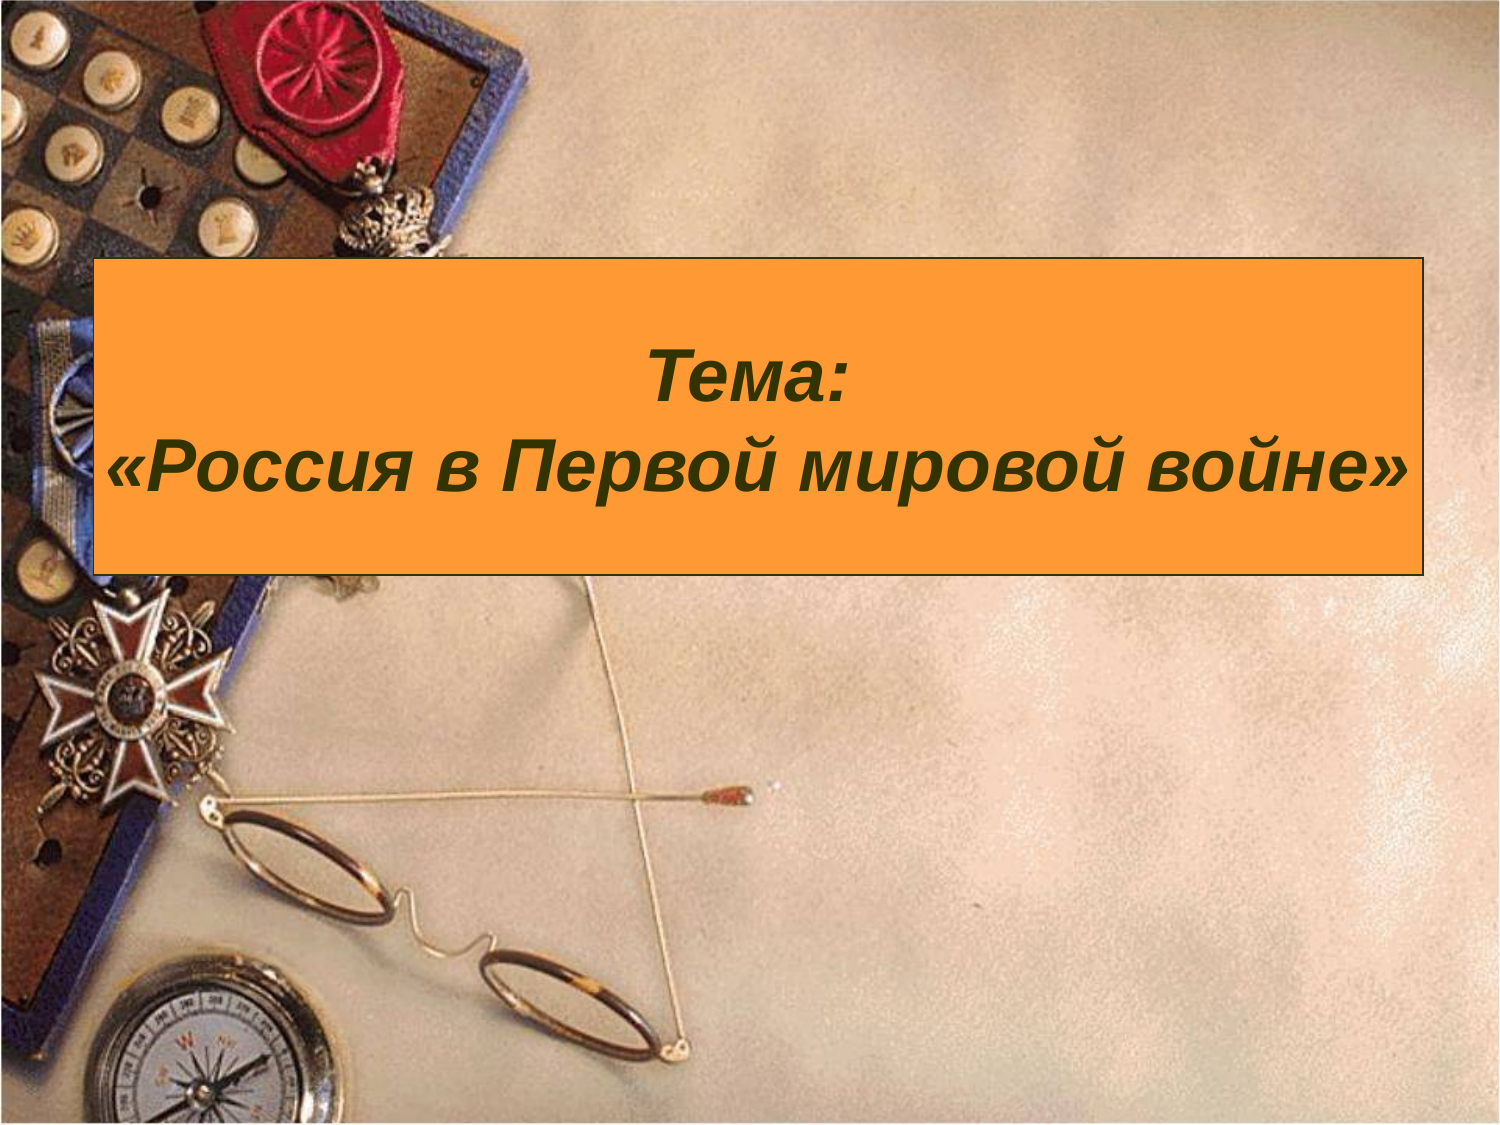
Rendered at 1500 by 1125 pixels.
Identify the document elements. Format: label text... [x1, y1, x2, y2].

text_box Тема: «Россия в Первой мировой войне» [93, 257, 1424, 575]
picture [0, 0, 1500, 1125]
